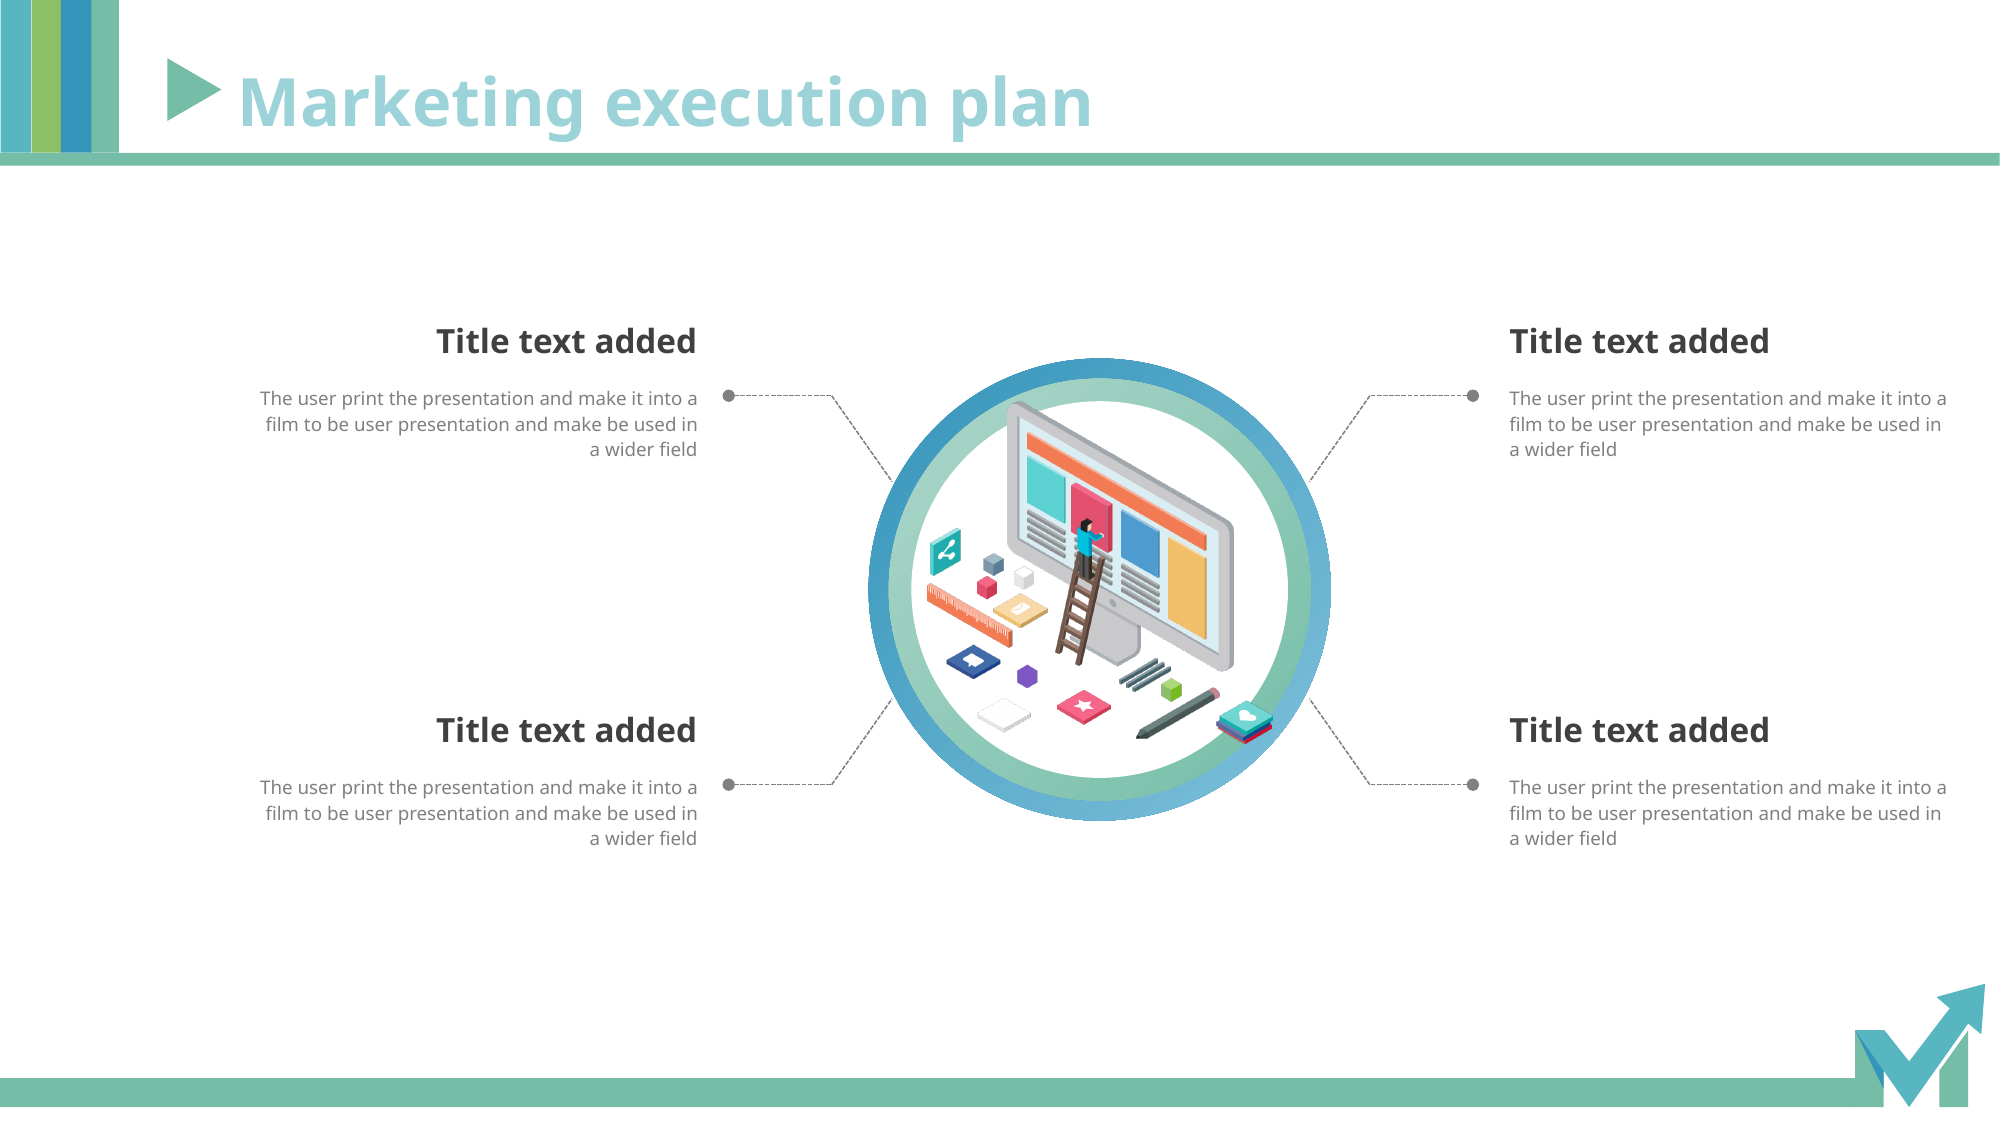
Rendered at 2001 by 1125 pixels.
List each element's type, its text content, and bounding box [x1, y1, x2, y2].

text_box Marketing execution plan [222, 36, 1123, 148]
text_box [242, 312, 1964, 868]
